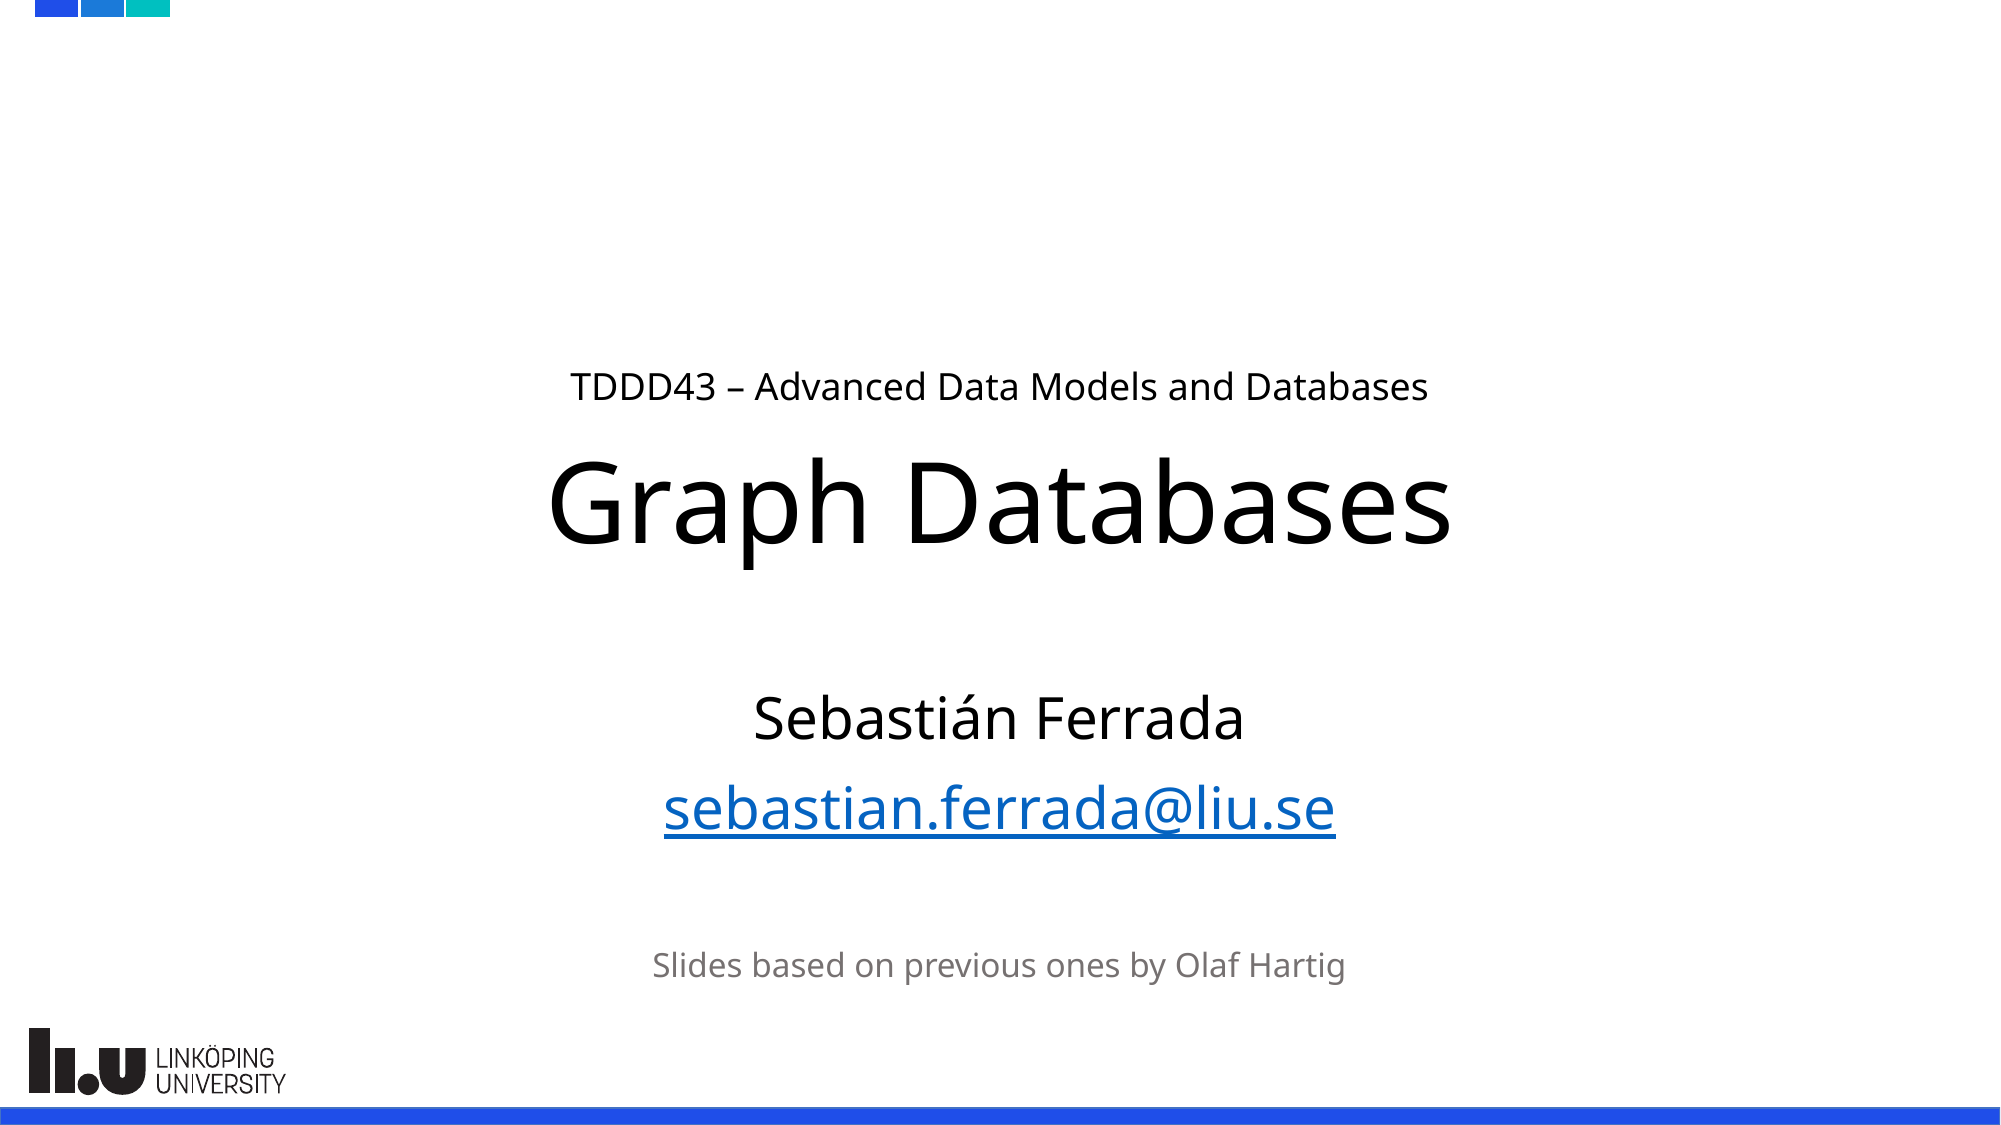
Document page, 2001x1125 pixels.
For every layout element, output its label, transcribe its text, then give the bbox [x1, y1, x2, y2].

title Graph Databases [249, 184, 1750, 576]
subtitle Sebastián Ferrada sebastian.ferrada@liu.se Slides based on previous ones by Olaf Hartig [249, 590, 1750, 1053]
text_box TDDD43 – Advanced Data Models and Databases [555, 355, 1445, 416]
